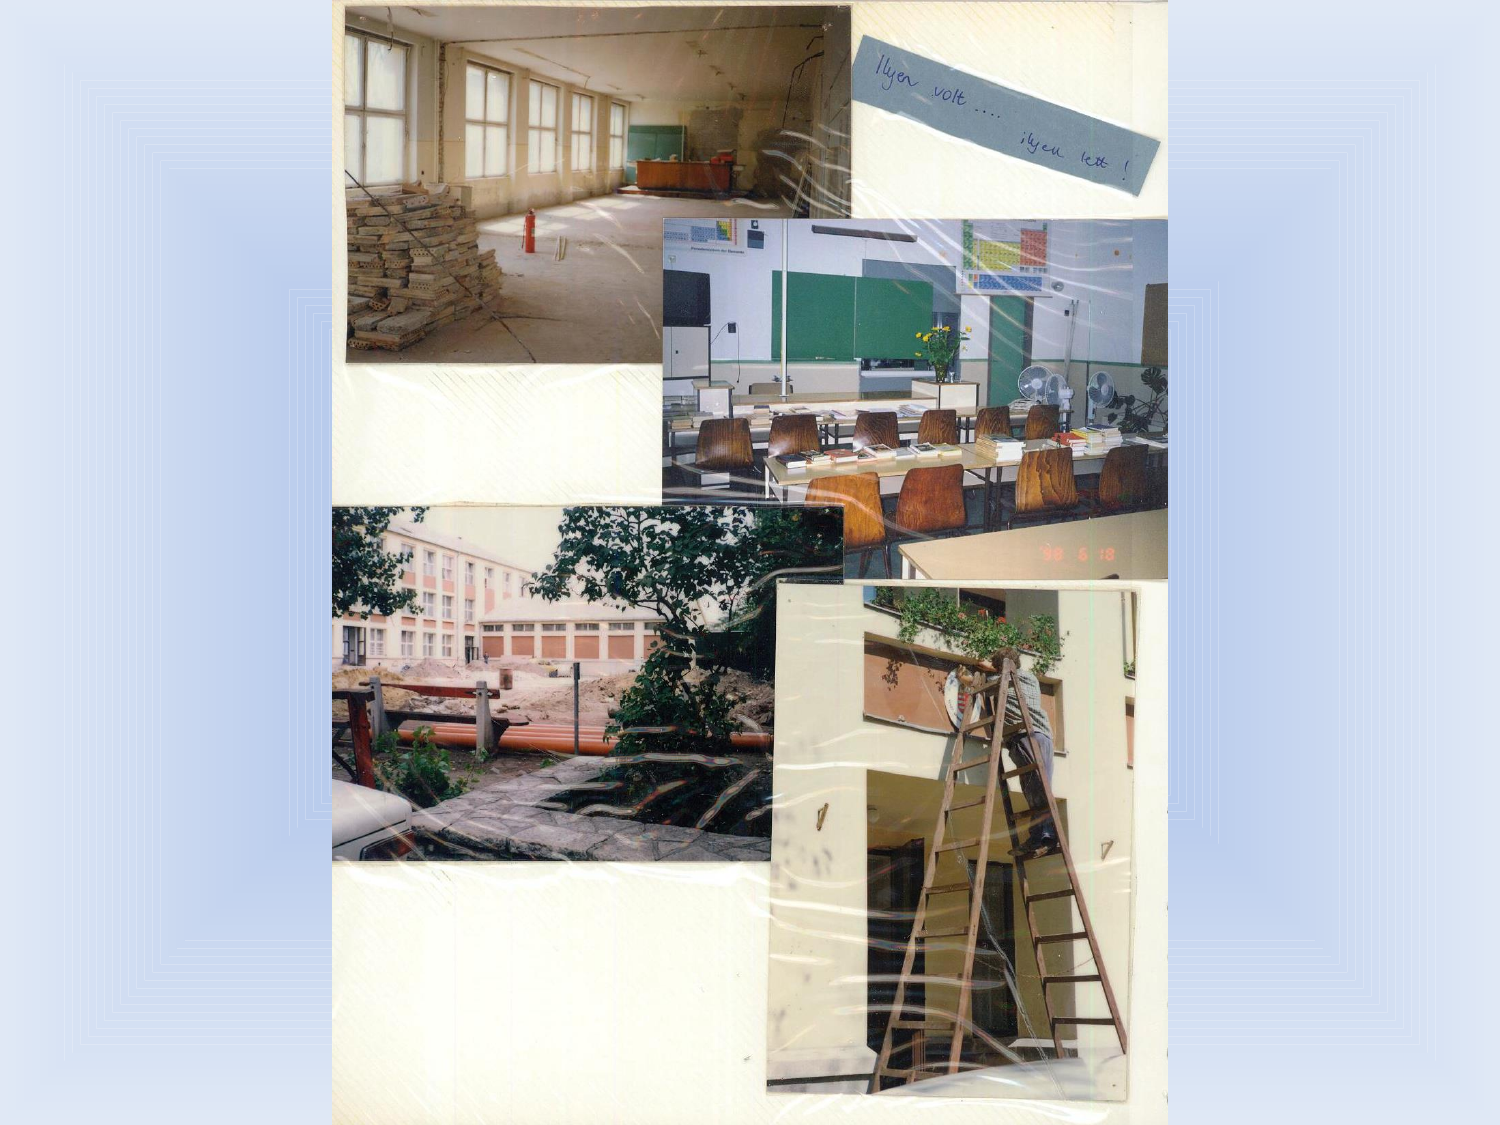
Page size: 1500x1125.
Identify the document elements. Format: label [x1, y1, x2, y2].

picture [331, 0, 1169, 1125]
